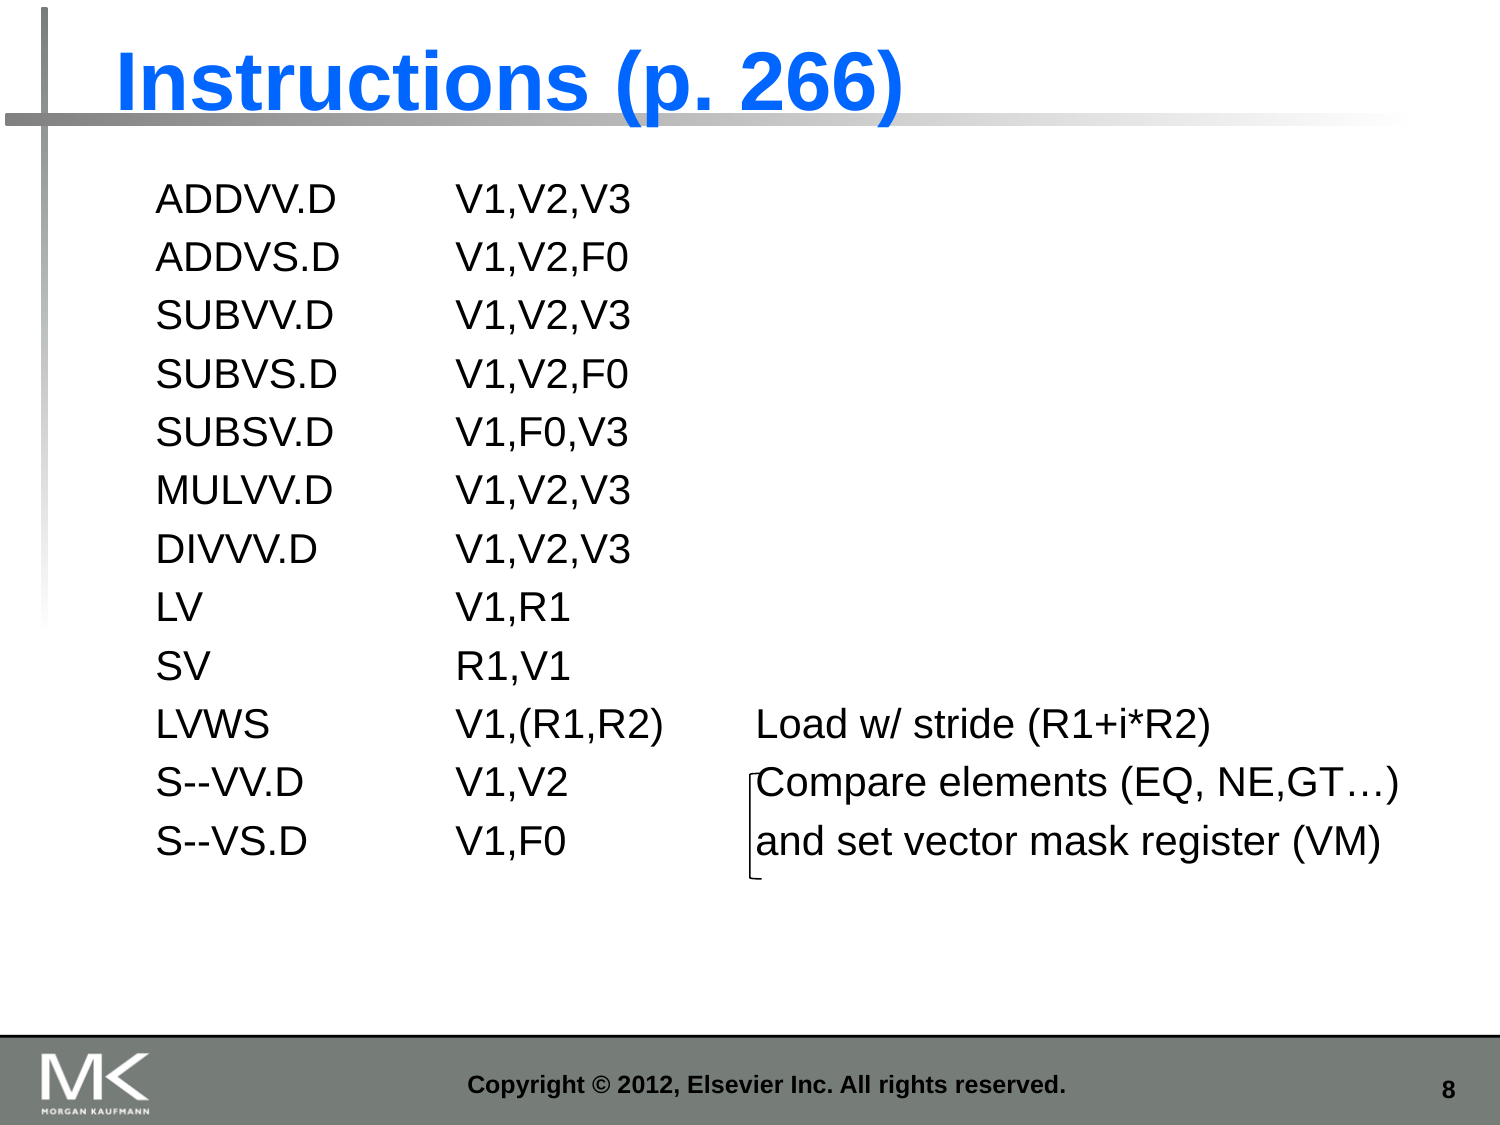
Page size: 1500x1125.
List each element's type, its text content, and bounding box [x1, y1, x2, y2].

text_box [749, 773, 762, 879]
footer Copyright © 2012, Elsevier Inc. All rights reserved. [170, 1046, 1365, 1106]
picture [29, 1046, 160, 1123]
title Instructions (p. 266) [100, 18, 1460, 135]
text_box ADDVV.D V1,V2,V3 ADDVS.D V1,V2,F0 SUBVV.D V1,V2,V3 SUBVS.D V1,V2,F0 SUBSV.D V1,F0,V3 MULVV.D V1,V2,V3 DIVVV.D V1,V2,V3 LV V1,R1 SV R1,V1 LVWS V1,(R1,R2) Load w/ stride (R1+i*R2) S--VV.D V1,V2 Compare elements (EQ, NE,GT…) S--VS.D V1,F0 and set vector mask register (VM) [140, 164, 1465, 929]
